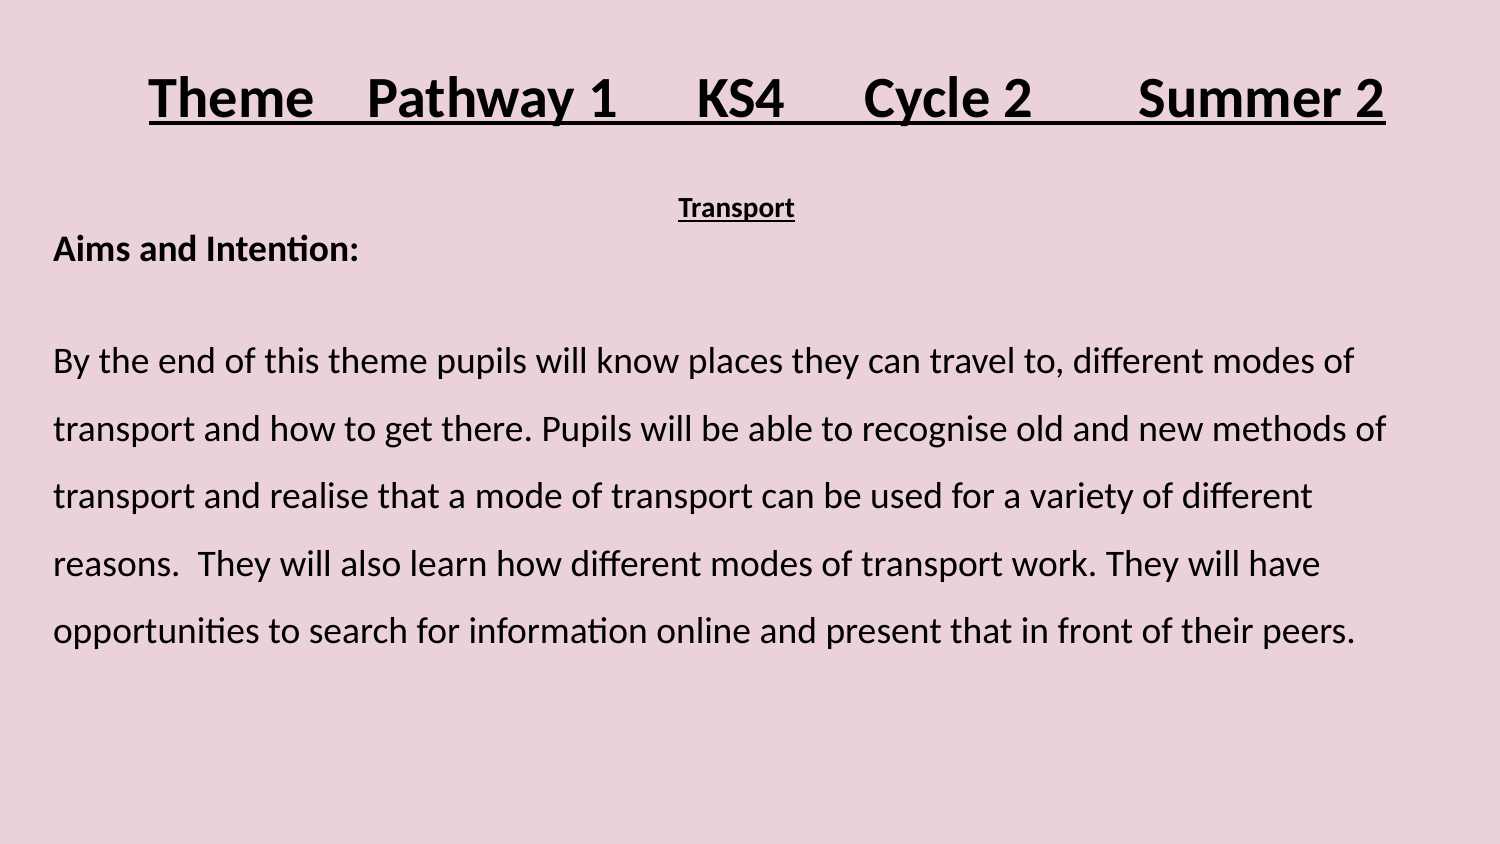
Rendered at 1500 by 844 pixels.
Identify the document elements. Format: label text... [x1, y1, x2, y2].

text_box Theme Pathway 1 KS4 Cycle 2 Summer 2 [68, 43, 1467, 138]
text_box Transport Aims and Intention: By the end of this theme pupils will know places they can travel to, different modes of transport and how to get there. Pupils will be able to recognise old and new methods of transport and realise that a mode of transport can be used for a variety of different reasons. They will also learn how different modes of transport work. They will have opportunities to search for information online and present that in front of their peers. [38, 158, 1436, 622]
